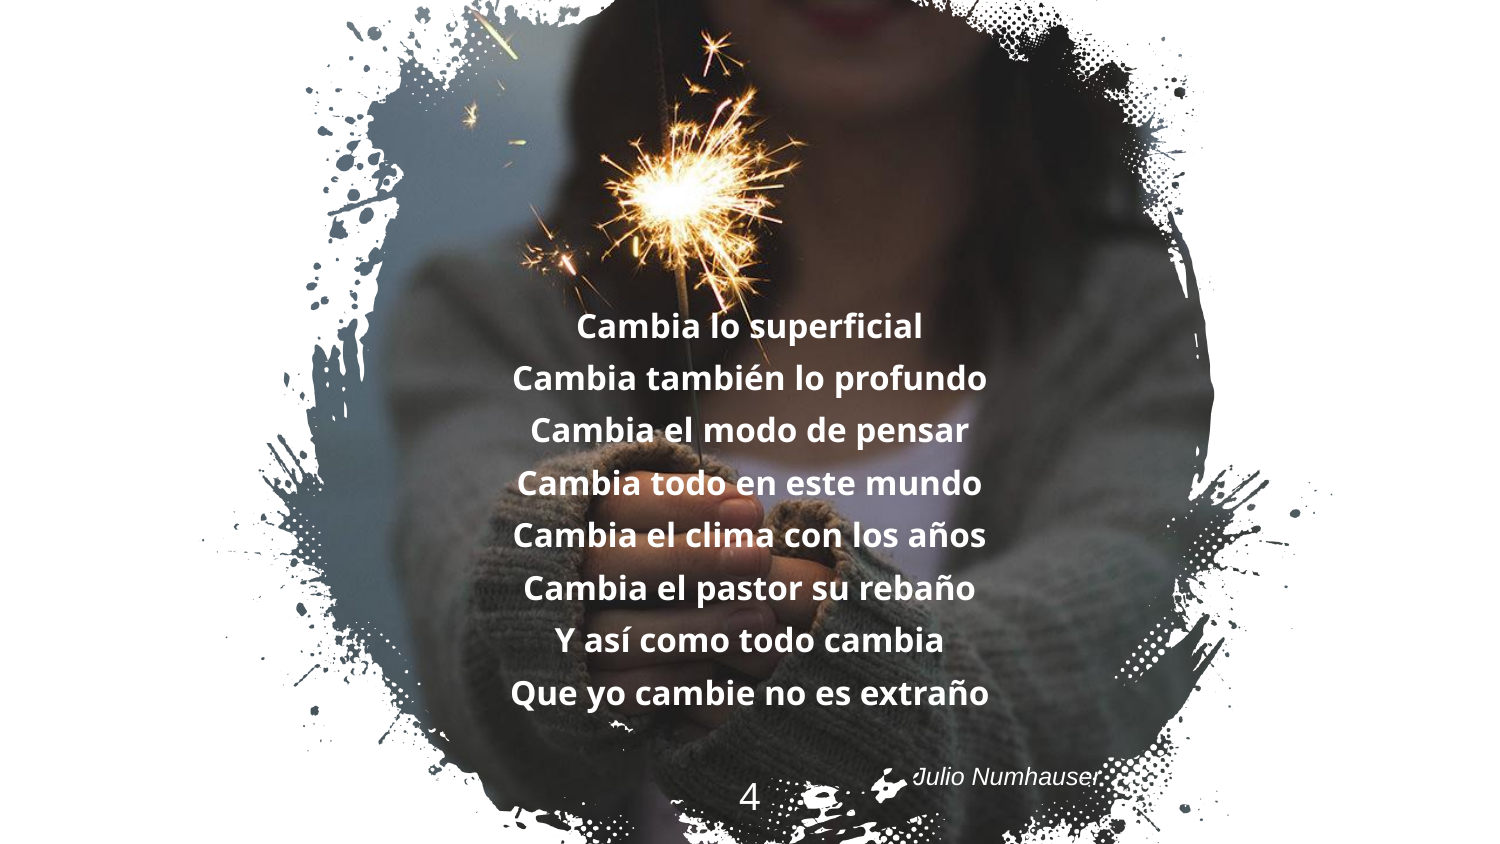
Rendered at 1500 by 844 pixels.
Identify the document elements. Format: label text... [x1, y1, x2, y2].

slide_number 4 [705, 766, 795, 832]
text_box Julio Numhauser [898, 753, 1119, 799]
subtitle Cambia lo superficial Cambia también lo profundo Cambia el modo de pensar Cambia todo en este mundo Cambia el clima con los años Cambia el pastor su rebaño Y así como todo cambia Que yo cambie no es extraño [179, 289, 1321, 539]
picture [0, 0, 1500, 844]
